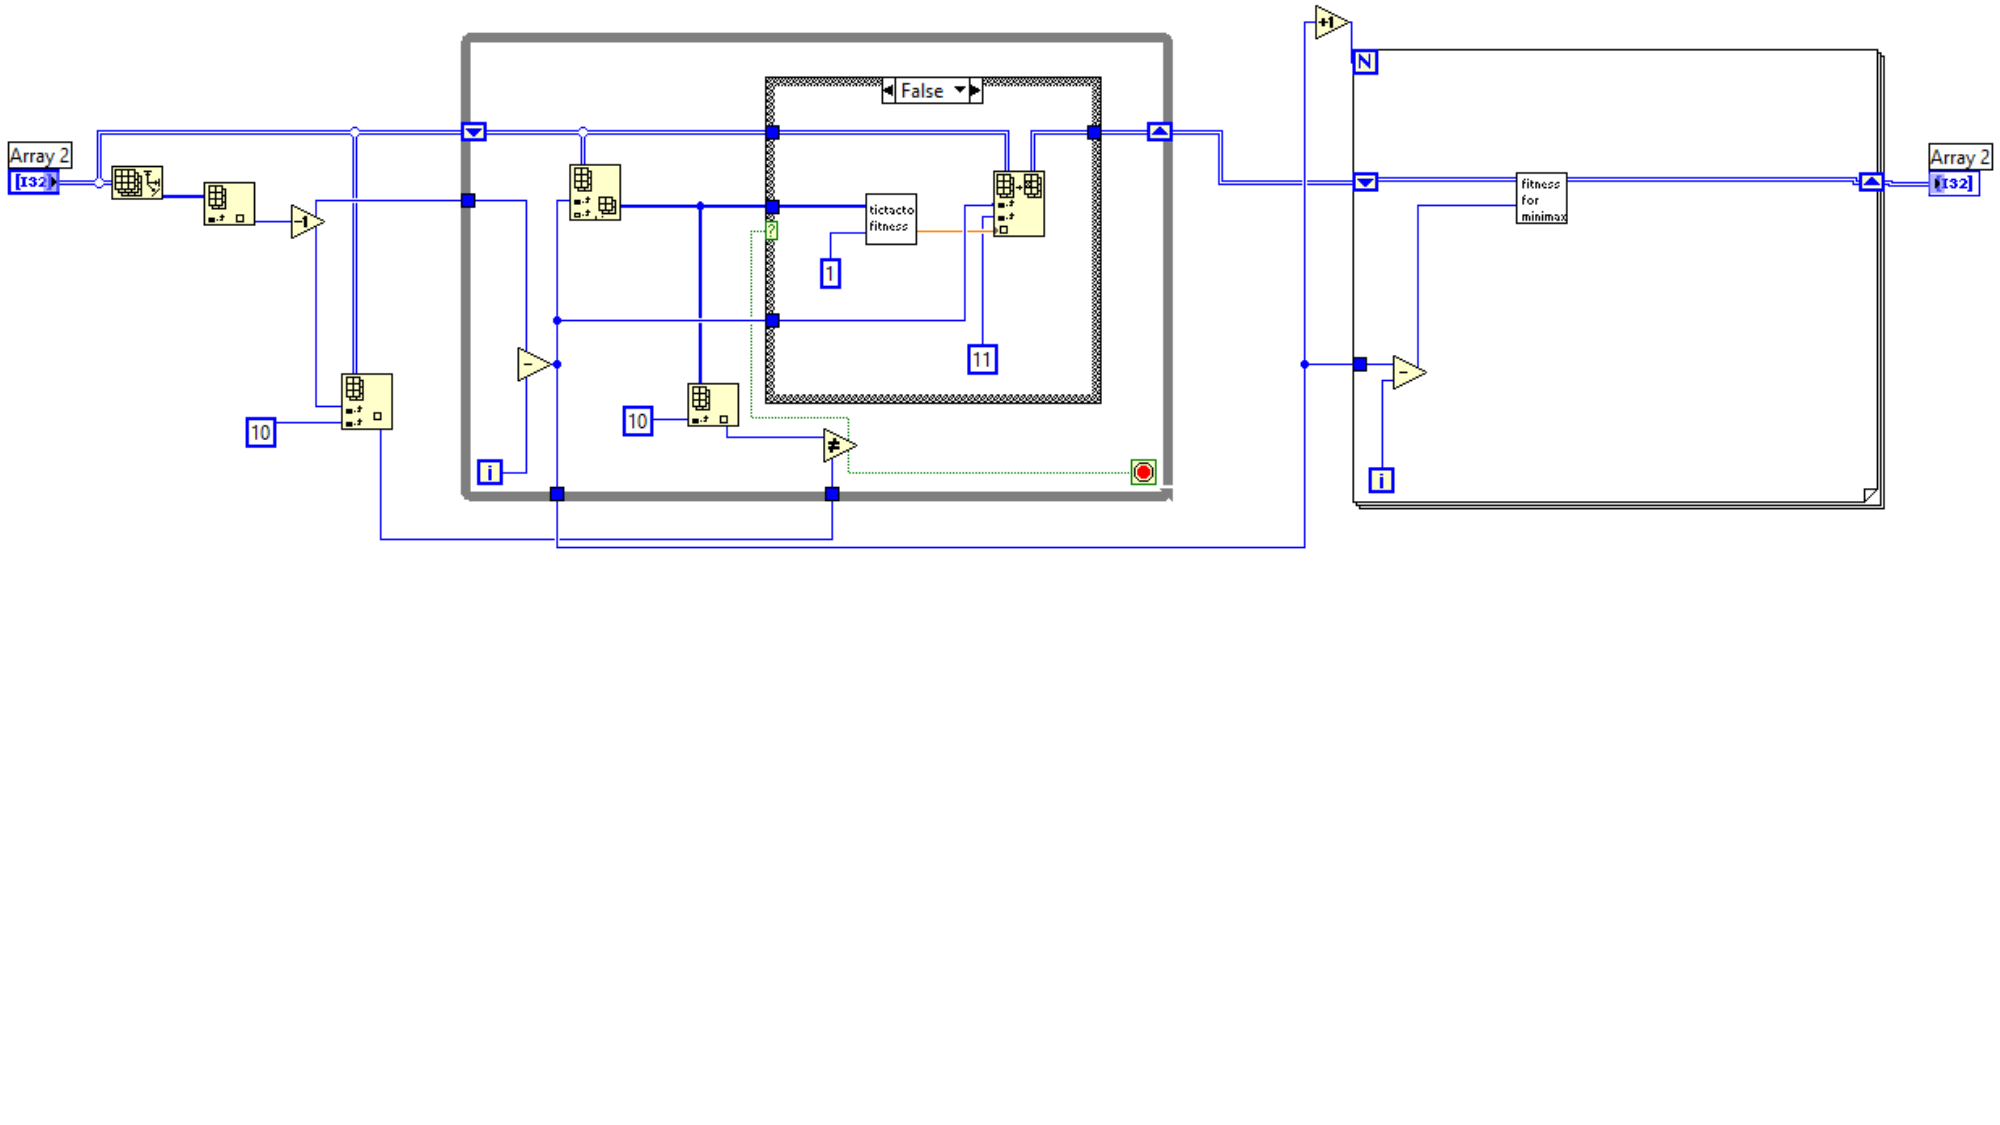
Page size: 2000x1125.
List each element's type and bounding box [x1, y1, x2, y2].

list [0, 0, 2000, 560]
